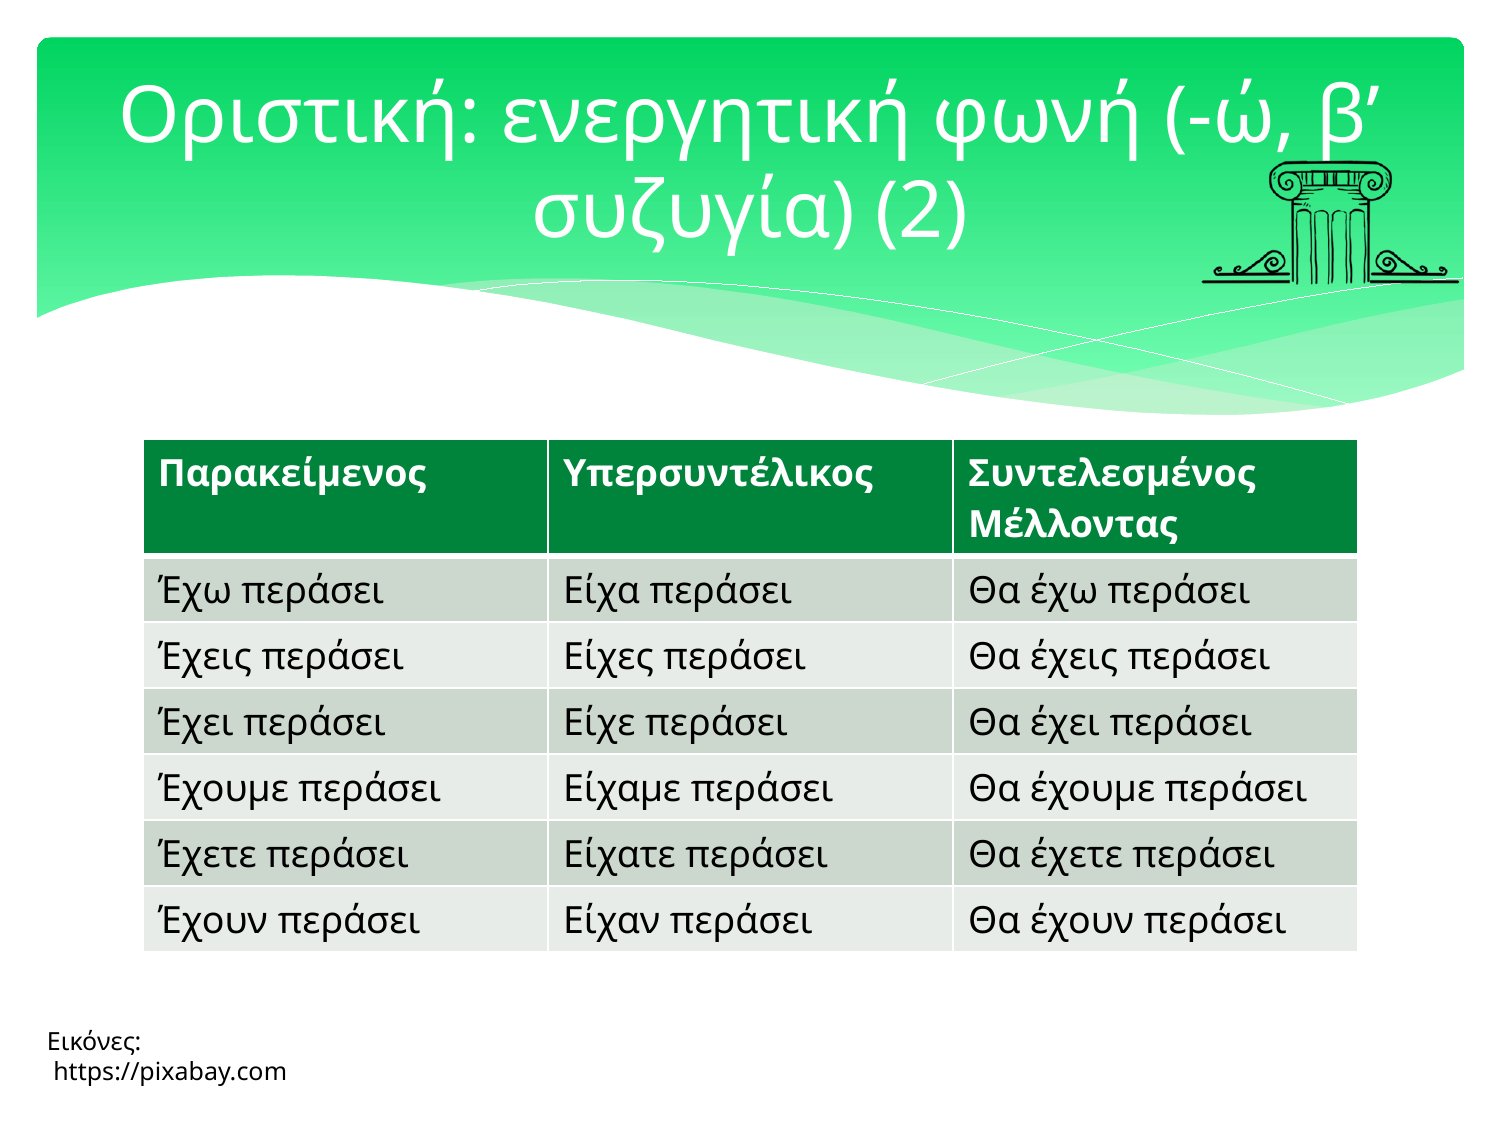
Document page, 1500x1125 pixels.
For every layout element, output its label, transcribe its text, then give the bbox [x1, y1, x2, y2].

table_header Παρακείμενος [144, 440, 547, 553]
table_cell Έχουμε περάσει [144, 755, 547, 819]
table_cell Θα έχετε περάσει [954, 821, 1357, 885]
table_cell Έχω περάσει [144, 559, 547, 621]
table_cell Είχαν περάσει [549, 887, 952, 951]
table_cell Θα έχουμε περάσει [954, 755, 1357, 819]
table_cell Είχε περάσει [549, 689, 952, 753]
table_cell Έχουν περάσει [144, 887, 547, 951]
table_cell Θα έχει περάσει [954, 689, 1357, 753]
table_cell Έχεις περάσει [144, 623, 547, 687]
table_cell Έχετε περάσει [144, 821, 547, 885]
table_cell Είχες περάσει [549, 623, 952, 687]
footer Εικόνες: https://pixabay.com [31, 1025, 653, 1086]
table_header Συντελεσμένος Μέλλοντας [954, 440, 1357, 553]
table_cell Είχατε περάσει [549, 821, 952, 885]
table_cell Θα έχουν περάσει [954, 887, 1357, 951]
title Οριστική: ενεργητική φωνή (-ώ, β’ συζυγία) (2) [75, 55, 1425, 261]
table_cell Έχει περάσει [144, 689, 547, 753]
table_cell Θα έχεις περάσει [954, 623, 1357, 687]
table_cell Θα έχω περάσει [954, 559, 1357, 621]
picture [1198, 160, 1460, 285]
table_header Υπερσυντέλικος [549, 440, 952, 553]
table_cell Είχα περάσει [549, 559, 952, 621]
table_cell Είχαμε περάσει [549, 755, 952, 819]
